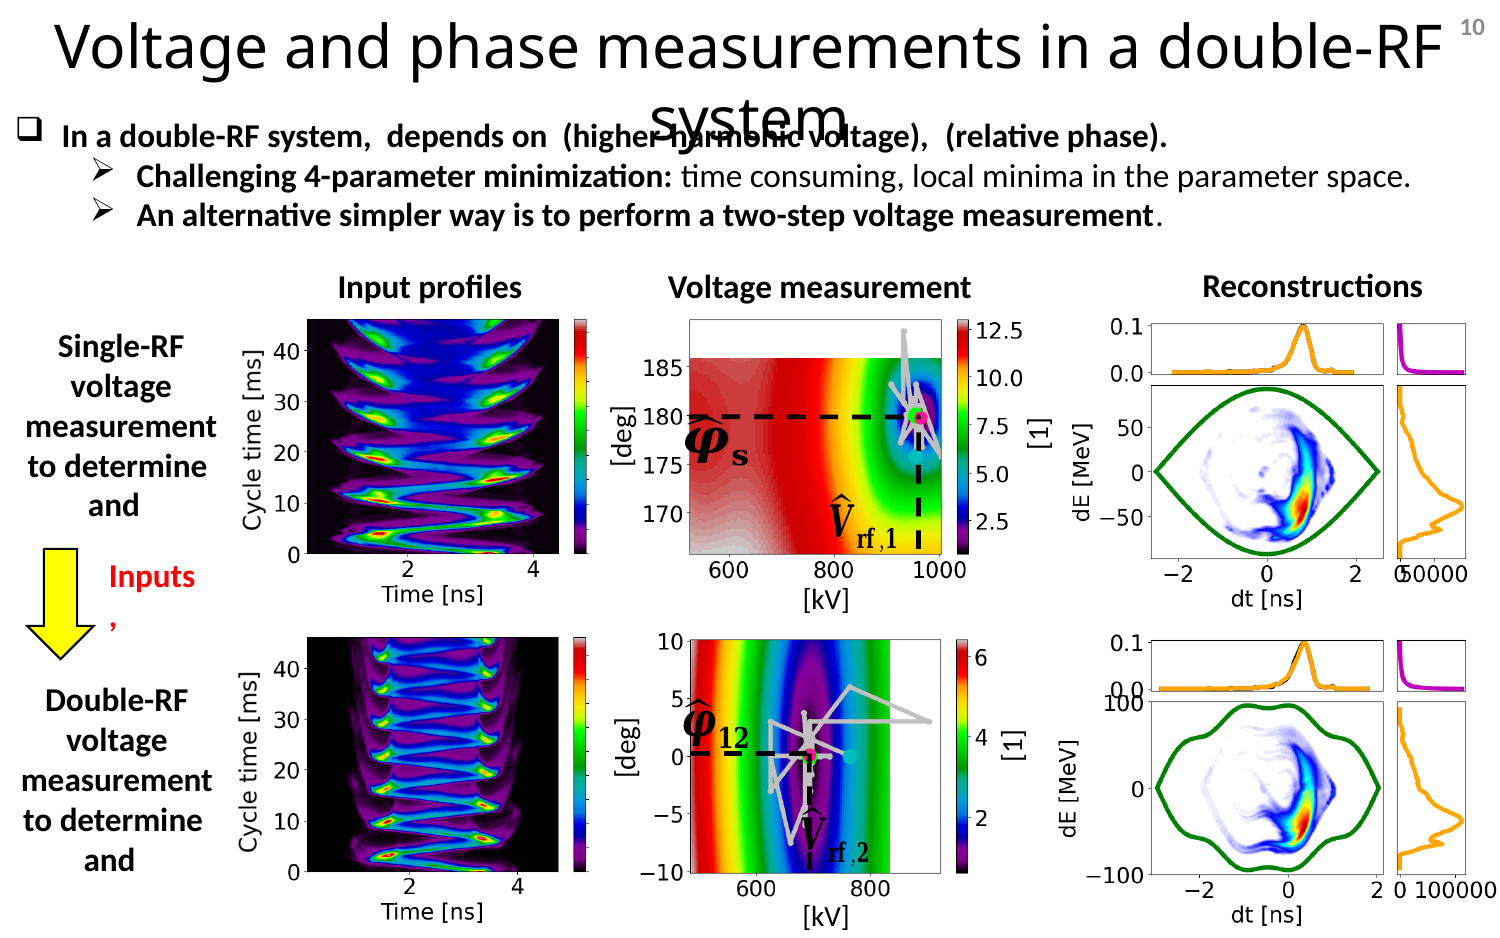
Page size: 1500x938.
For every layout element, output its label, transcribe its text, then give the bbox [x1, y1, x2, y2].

picture [637, 627, 988, 898]
picture [643, 311, 1023, 581]
picture [1054, 628, 1499, 934]
text_box Reconstructions [1138, 256, 1487, 312]
text_box Voltage measurement [646, 257, 994, 311]
picture [269, 313, 589, 612]
picture [241, 349, 267, 532]
text_box Input profiles [212, 257, 646, 313]
picture [237, 671, 263, 854]
picture [269, 636, 589, 930]
picture [1069, 312, 1472, 617]
text_box [24, 547, 97, 661]
text_box Voltage and phase measurements in a double-RF system [0, 0, 1500, 160]
